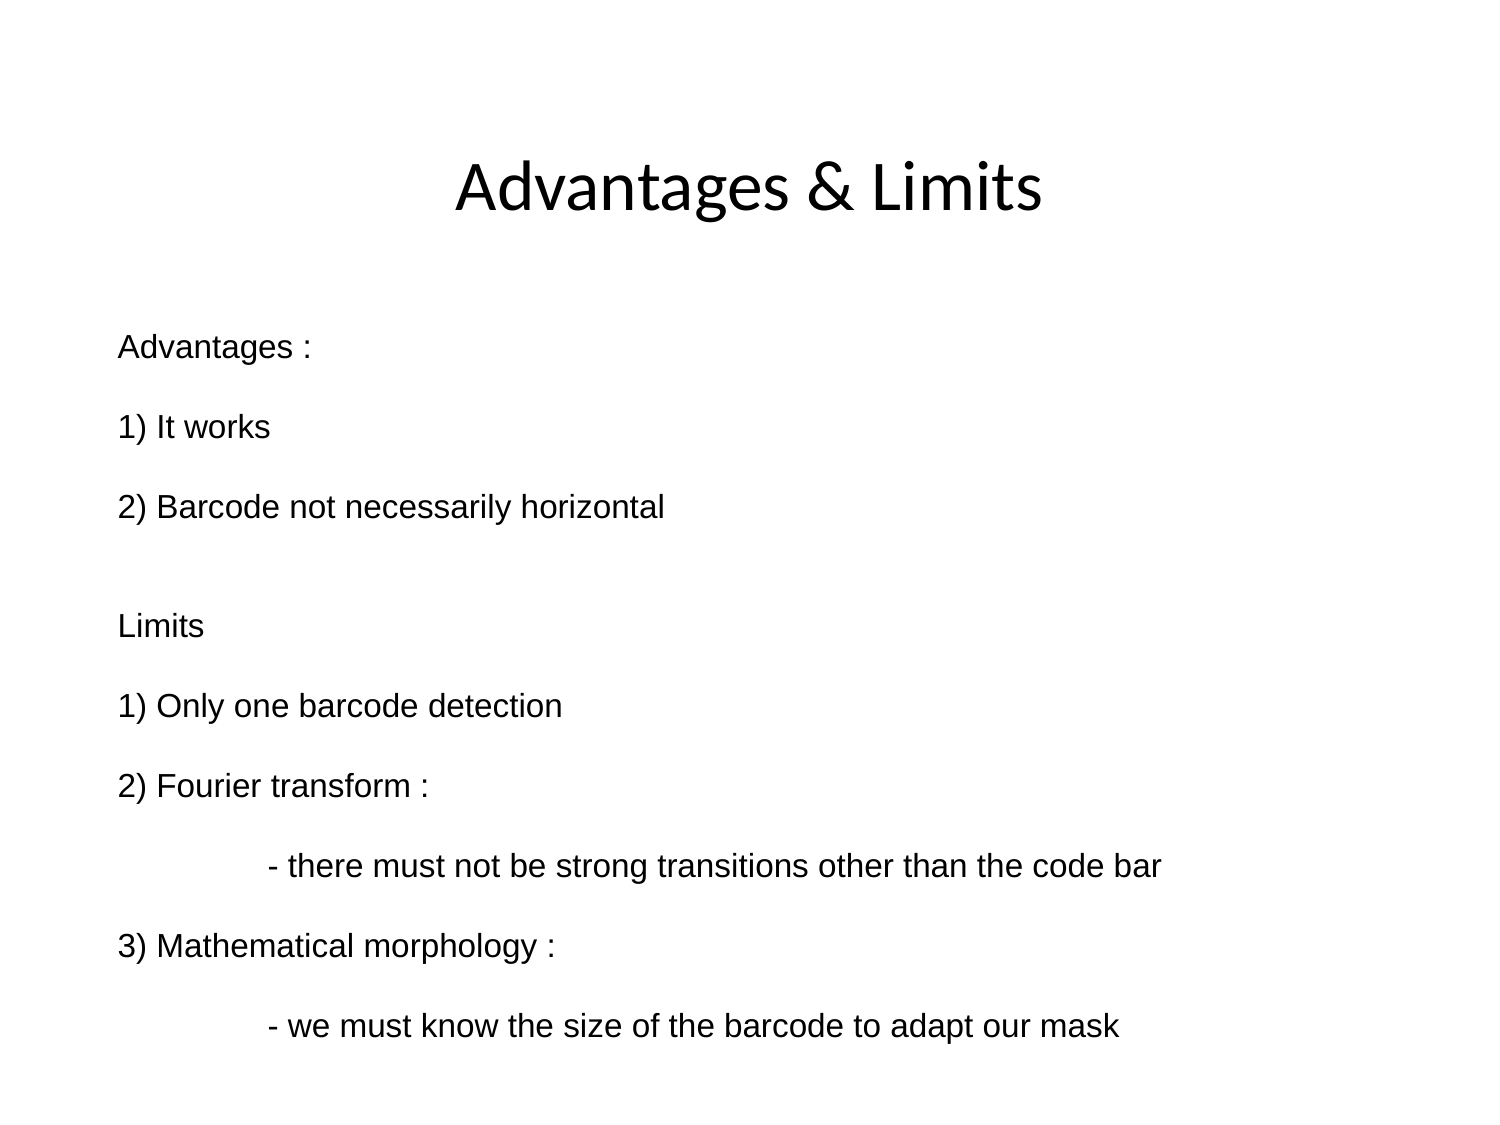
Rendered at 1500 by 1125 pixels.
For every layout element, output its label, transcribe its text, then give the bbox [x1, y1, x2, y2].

text_box Advantages : 1) It works 2) Barcode not necessarily horizontal Limits 1) Only one barcode detection 2) Fourier transform : - there must not be strong transitions other than the code bar 3) Mathematical morphology : - we must know the size of the barcode to adapt our mask [104, 278, 1177, 1051]
title Advantages & Limits [75, 45, 1425, 233]
